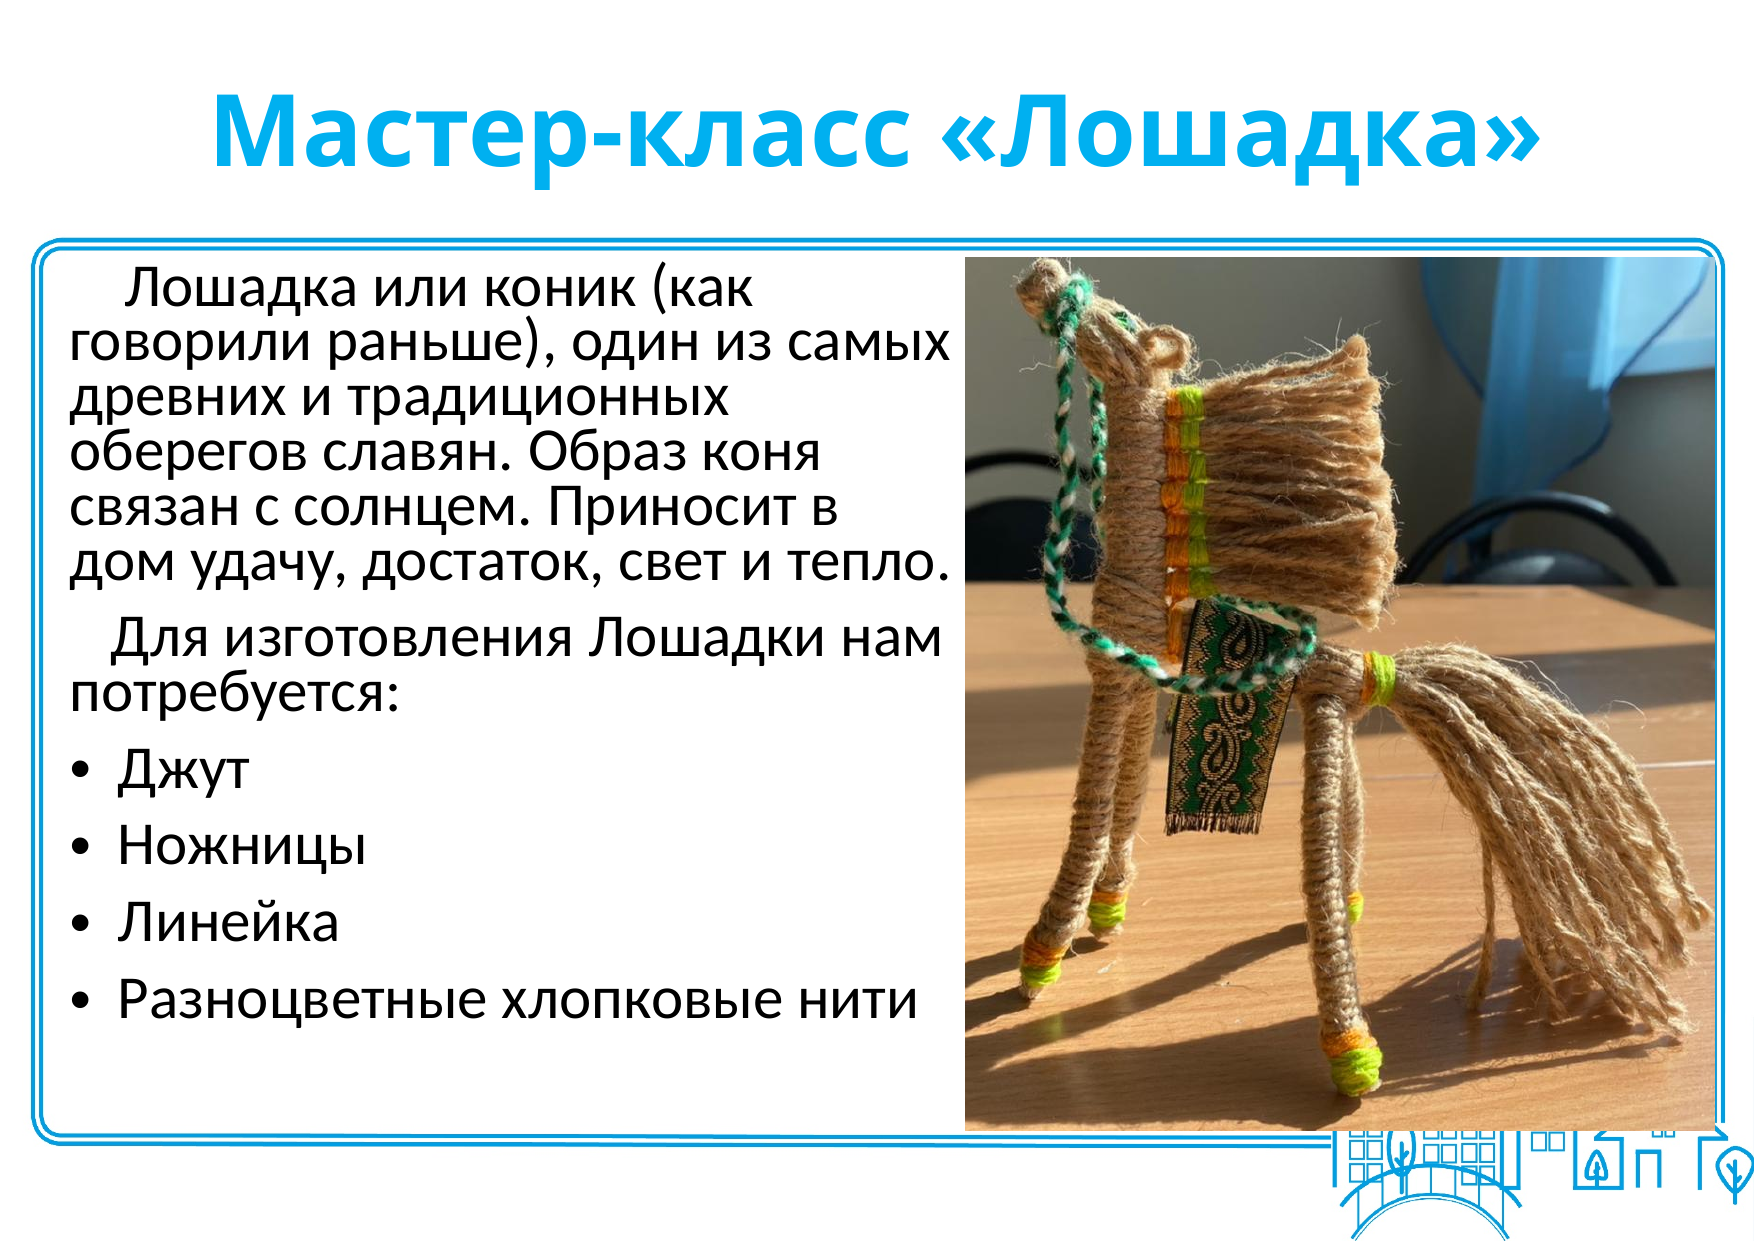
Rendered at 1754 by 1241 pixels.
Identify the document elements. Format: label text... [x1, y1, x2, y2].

text_box Лошадка или коник (как говорили раньше), один из самых древних и традиционных оберегов славян. Образ коня связан с солнцем. Приносит в дом удачу, достаток, свет и тепло. Для изготовления Лошадки нам потребуется: Джут Ножницы Линейка Разноцветные хлопковые нити [54, 254, 969, 1082]
picture [1720, 1150, 1751, 1187]
picture [0, 0, 1754, 1241]
text_box Мастер-класс «Лошадка» [120, 0, 1634, 255]
